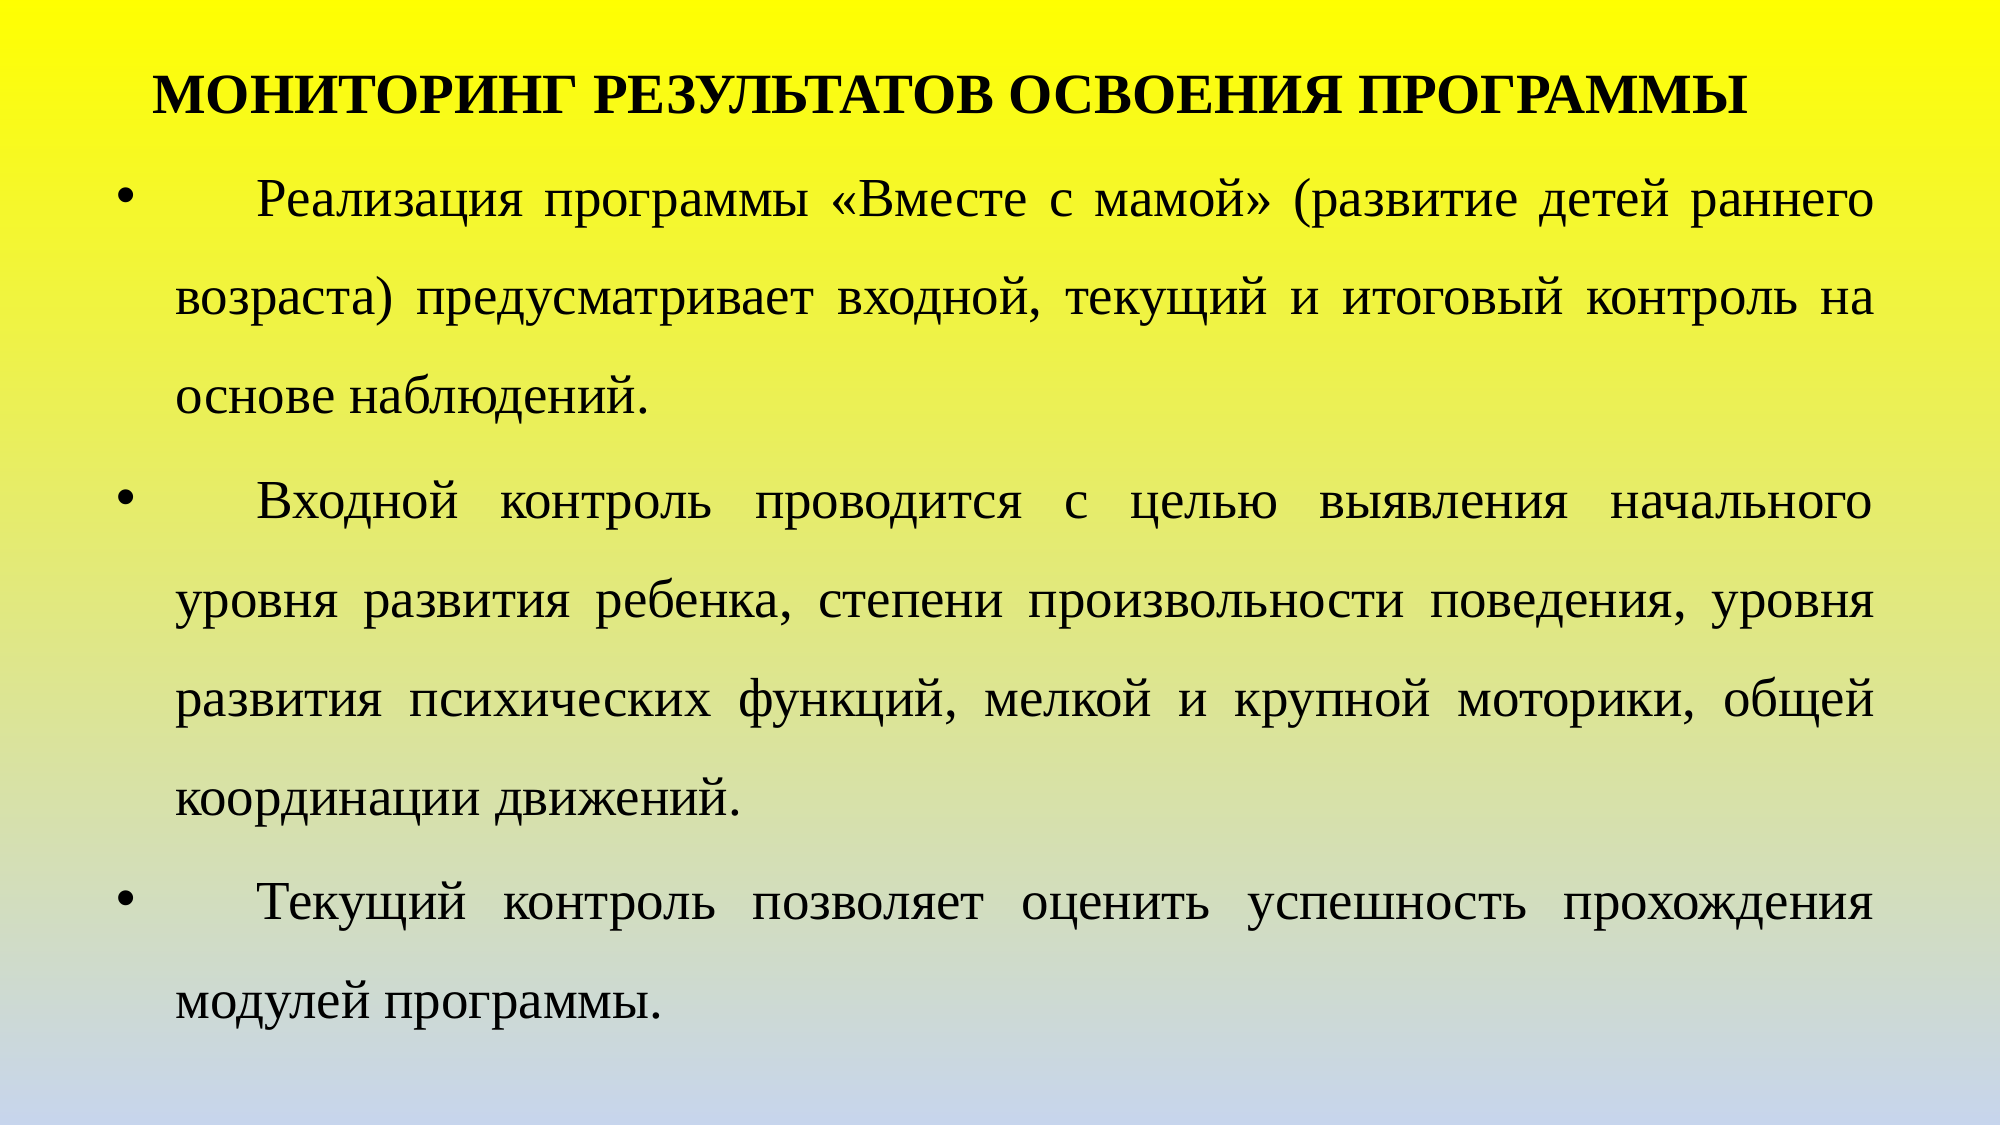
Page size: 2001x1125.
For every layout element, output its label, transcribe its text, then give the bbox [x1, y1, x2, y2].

list Реализация программы «Вместе с мамой» (развитие детей раннего возраста) предусматривает входной, текущий и итоговый контроль на основе наблюдений. Входной контроль проводится с целью выявления начального уровня развития ребенка, степени произвольности поведения, уровня развития психических функций, мелкой и крупной моторики, общей координации движений. Текущий контроль позволяет оценить успешность прохождения модулей программы. [41, 120, 1890, 1073]
title МОНИТОРИНГ РЕЗУЛЬТАТОВ ОСВОЕНИЯ ПРОГРАММЫ [137, 11, 1946, 230]
